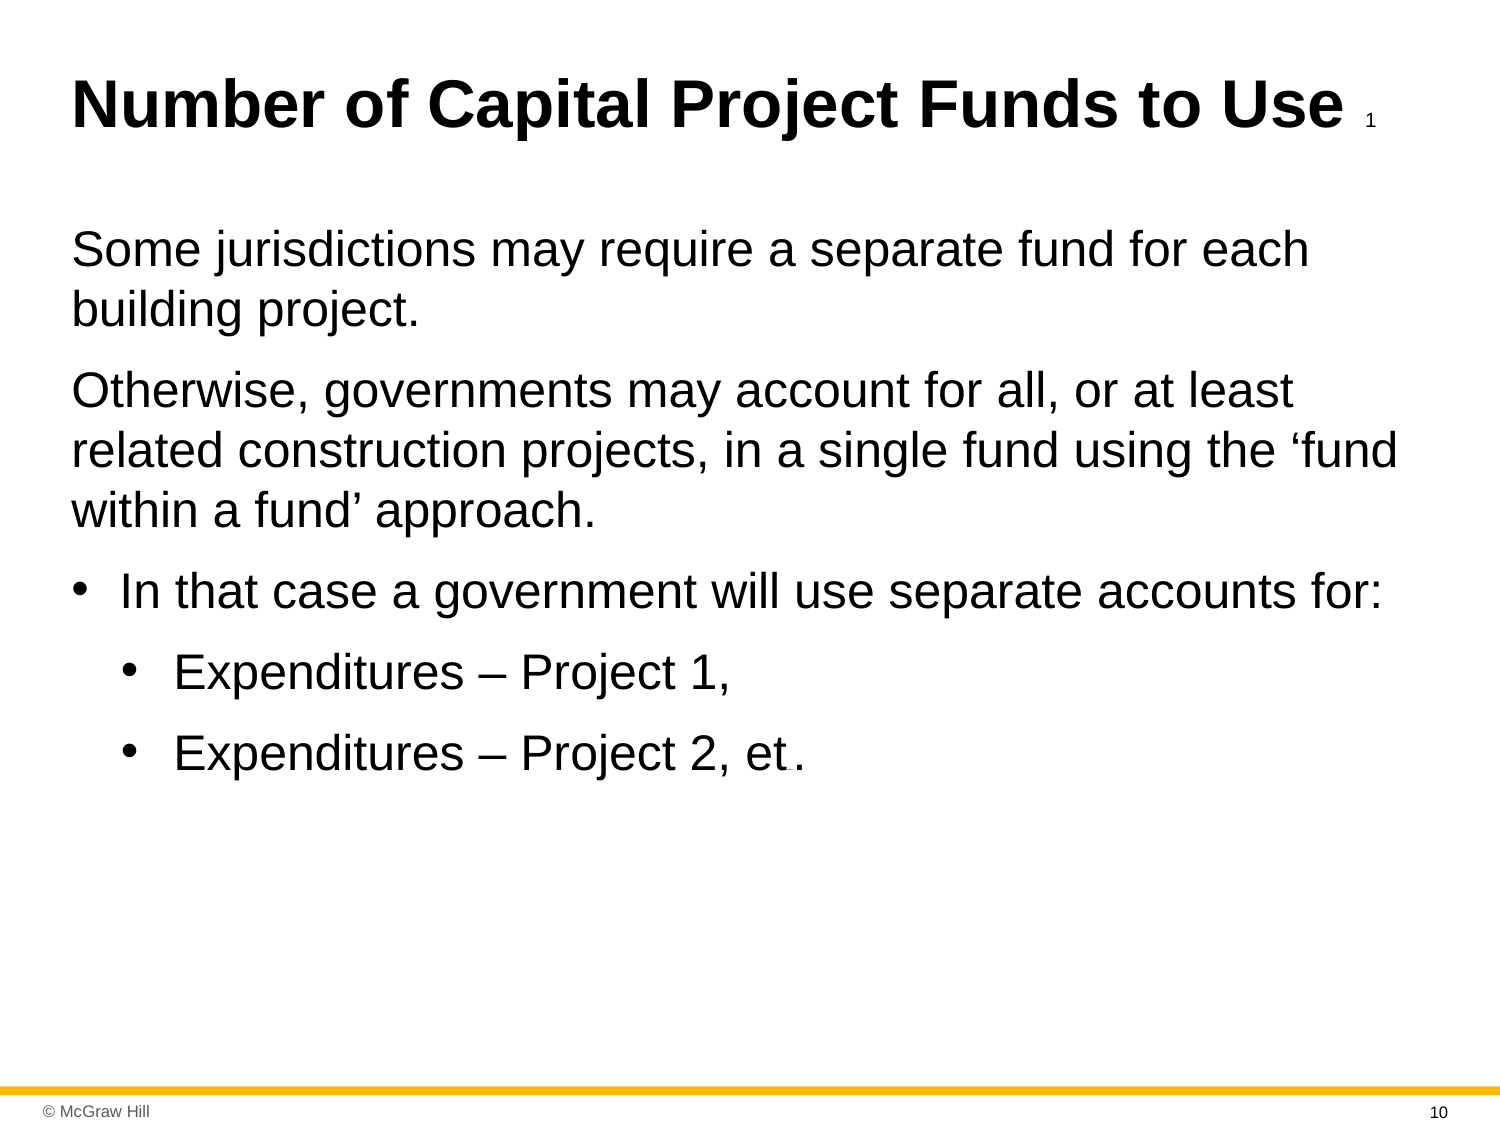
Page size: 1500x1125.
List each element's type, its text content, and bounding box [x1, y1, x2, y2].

slide_number 10 [1415, 1094, 1474, 1122]
list Some jurisdictions may require a separate fund for each building project. Otherwise, governments may account for all, or at least related construction projects, in a single fund using the ‘fund within a fund’ approach. In that case a government will use separate accounts for: Expenditures – Project 1, Expenditures – Project 2, etcetera. [56, 209, 1444, 1025]
title Number of Capital Project Funds to Use 1 [56, 31, 1444, 180]
